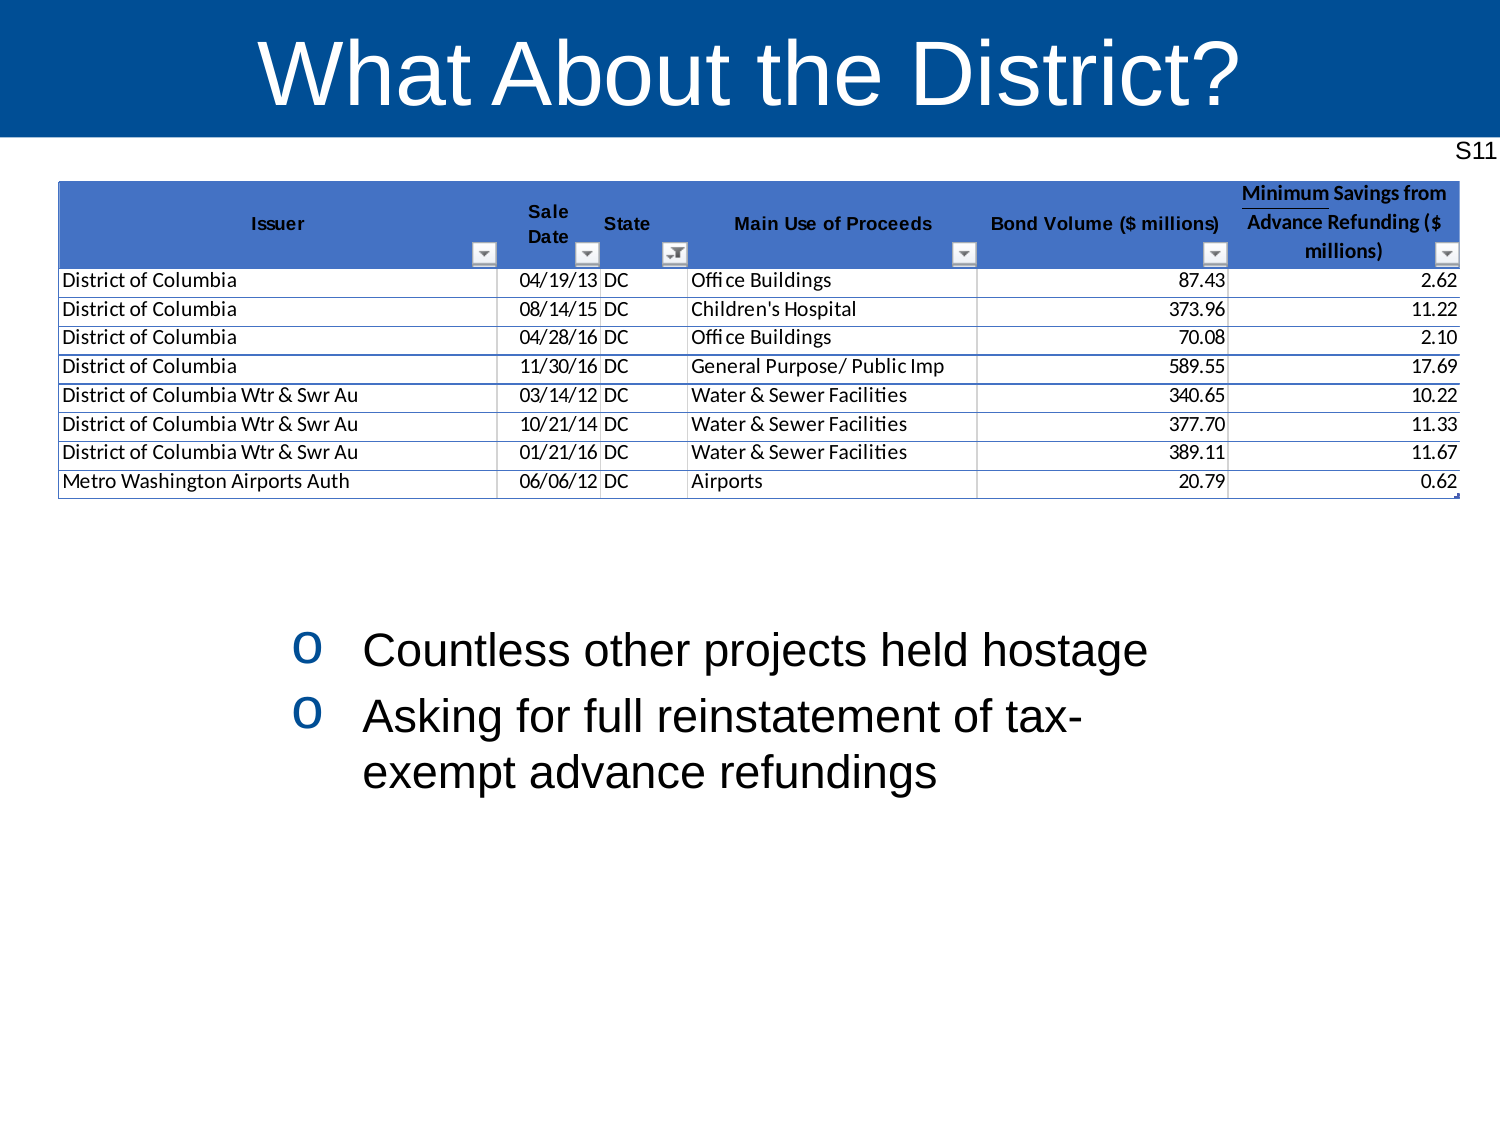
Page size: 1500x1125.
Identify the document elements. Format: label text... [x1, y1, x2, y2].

title What About the District? [0, 0, 1500, 138]
slide_number S11 [1162, 127, 1500, 188]
picture [57, 181, 1462, 501]
list Countless other projects held hostage Asking for full reinstatement of tax-exempt advance refundings [275, 612, 1225, 844]
